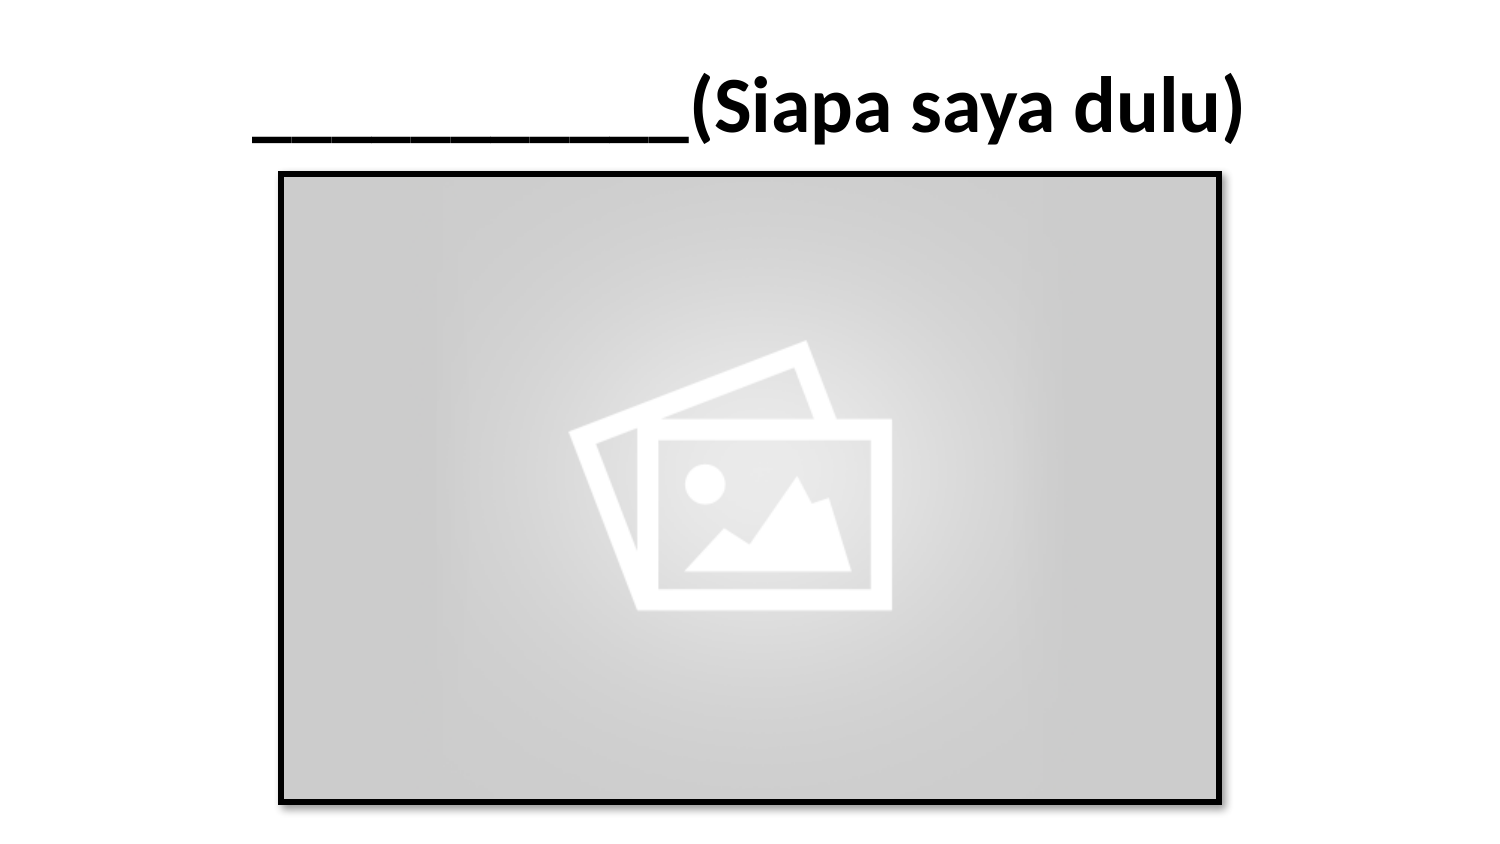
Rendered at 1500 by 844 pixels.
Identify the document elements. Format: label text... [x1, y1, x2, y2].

title ___________(Siapa saya dulu) [103, 44, 1397, 157]
picture [283, 176, 1217, 799]
